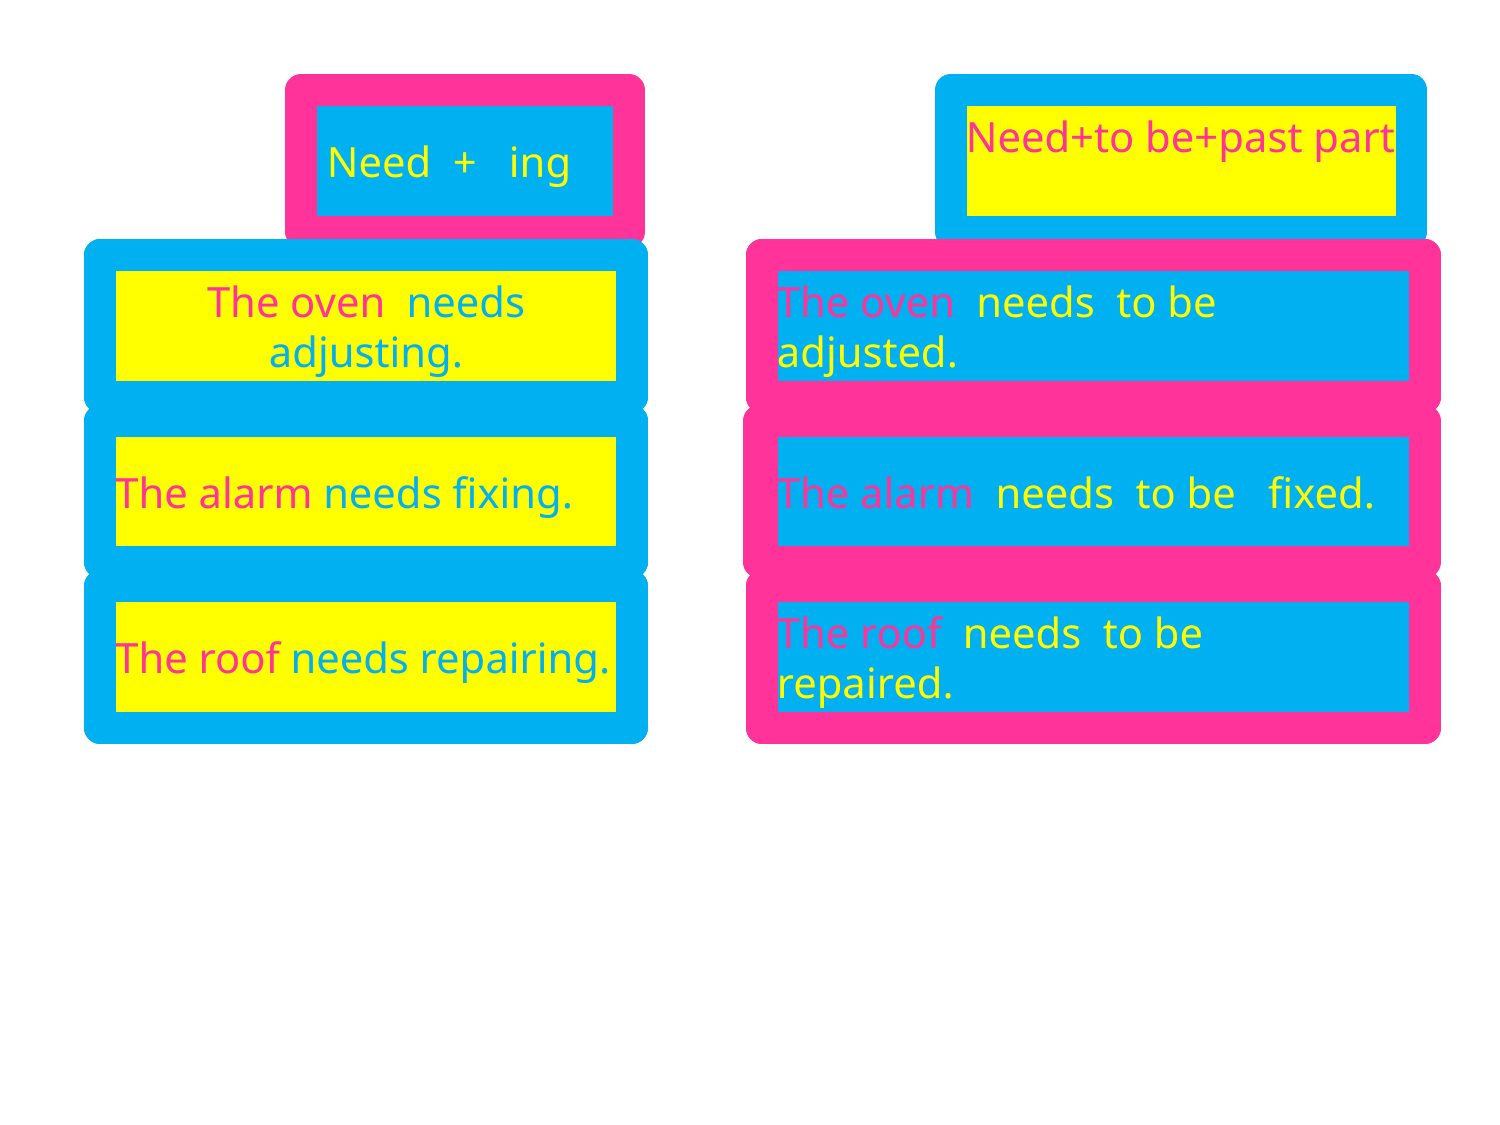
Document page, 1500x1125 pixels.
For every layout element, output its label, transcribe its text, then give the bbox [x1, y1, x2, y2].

text_box The alarm needs to be fixed. [761, 420, 1425, 563]
text_box Need+to be+past part [950, 89, 1412, 232]
text_box The alarm needs fixing. [100, 420, 632, 563]
text_box The oven needs adjusting. [100, 255, 632, 397]
text_box The oven needs to be adjusted. [761, 255, 1425, 397]
text_box The roof needs to be repaired. [761, 586, 1425, 728]
text_box The roof needs repairing. [100, 586, 632, 728]
title Need + ing [301, 90, 629, 232]
